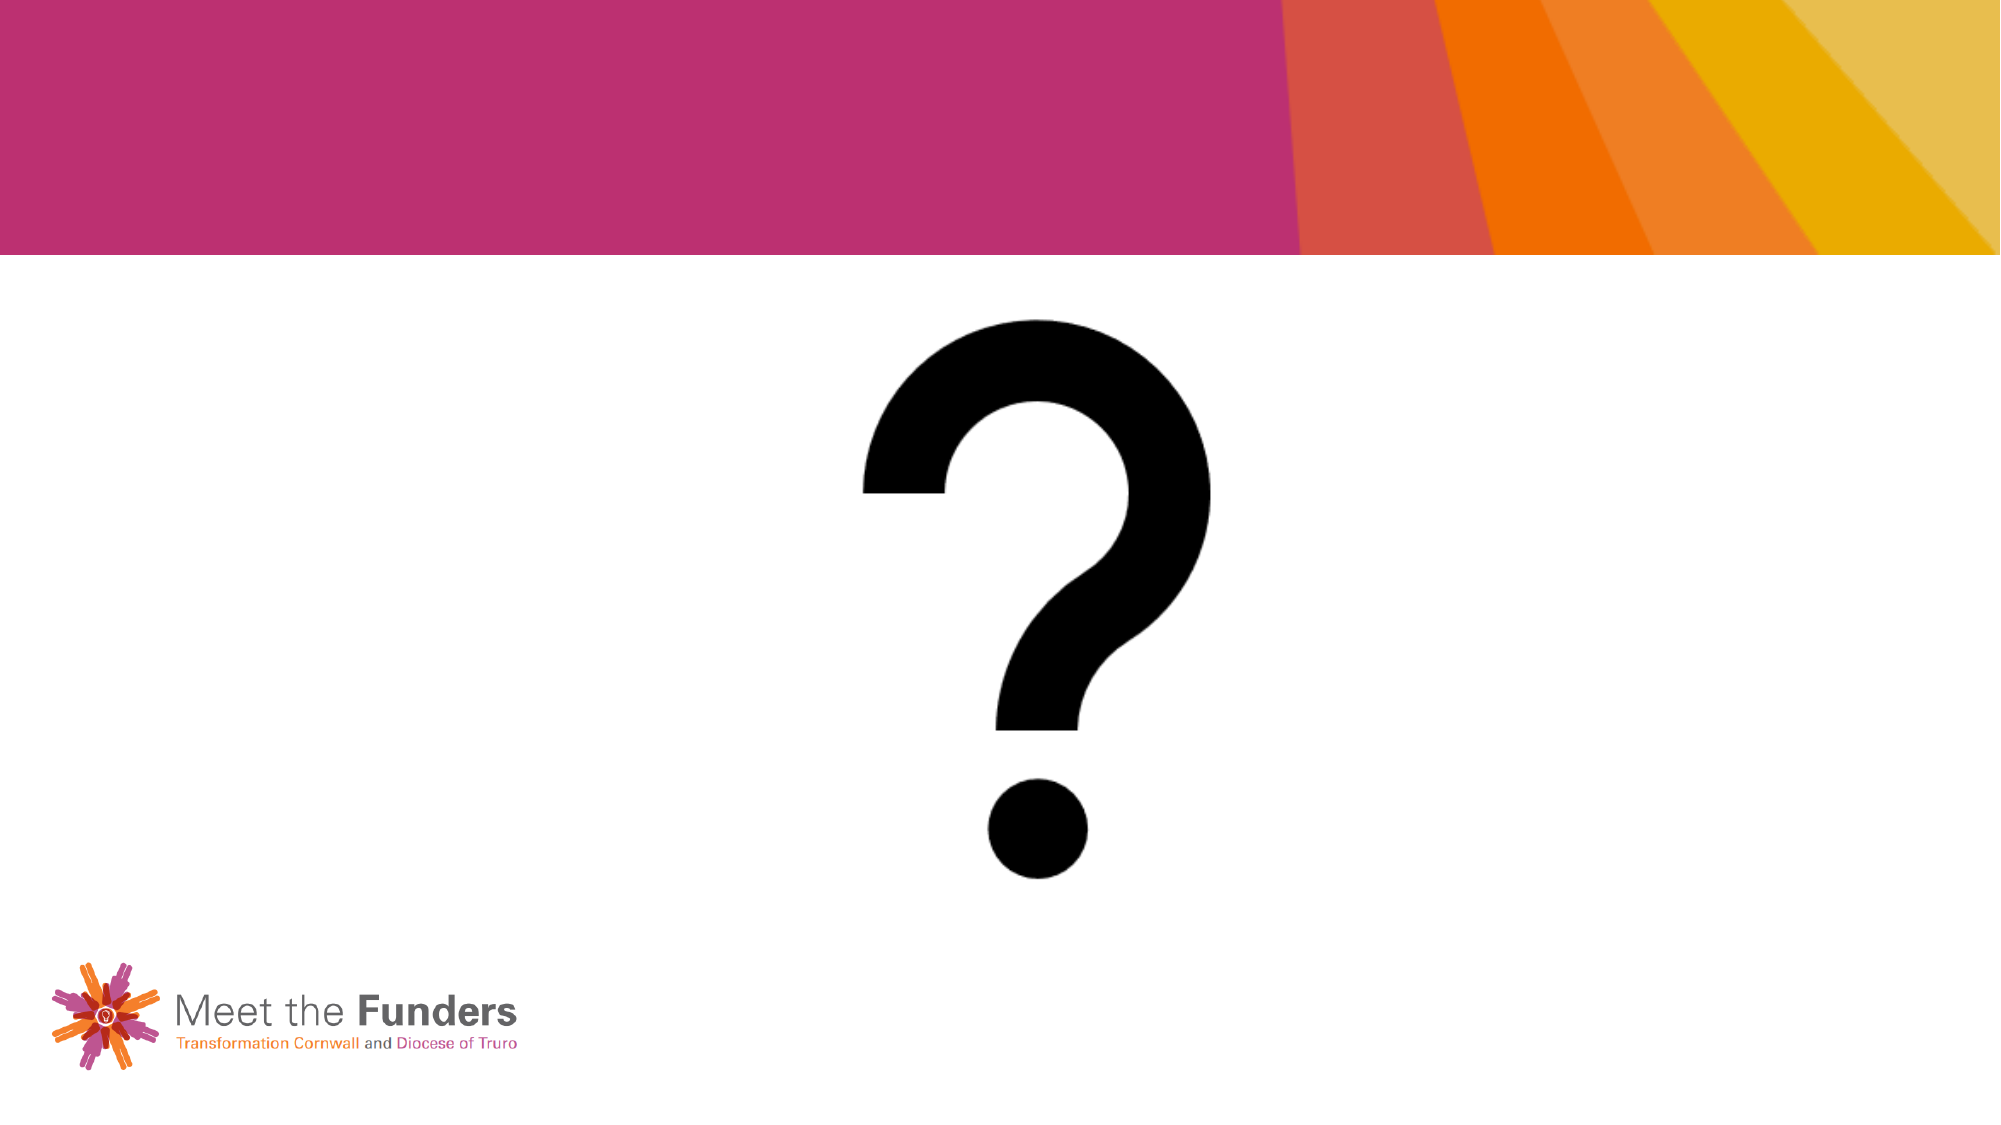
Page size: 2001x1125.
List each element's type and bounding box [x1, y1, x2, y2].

picture [710, 272, 1364, 927]
picture [0, 0, 2000, 255]
picture [50, 935, 582, 1073]
